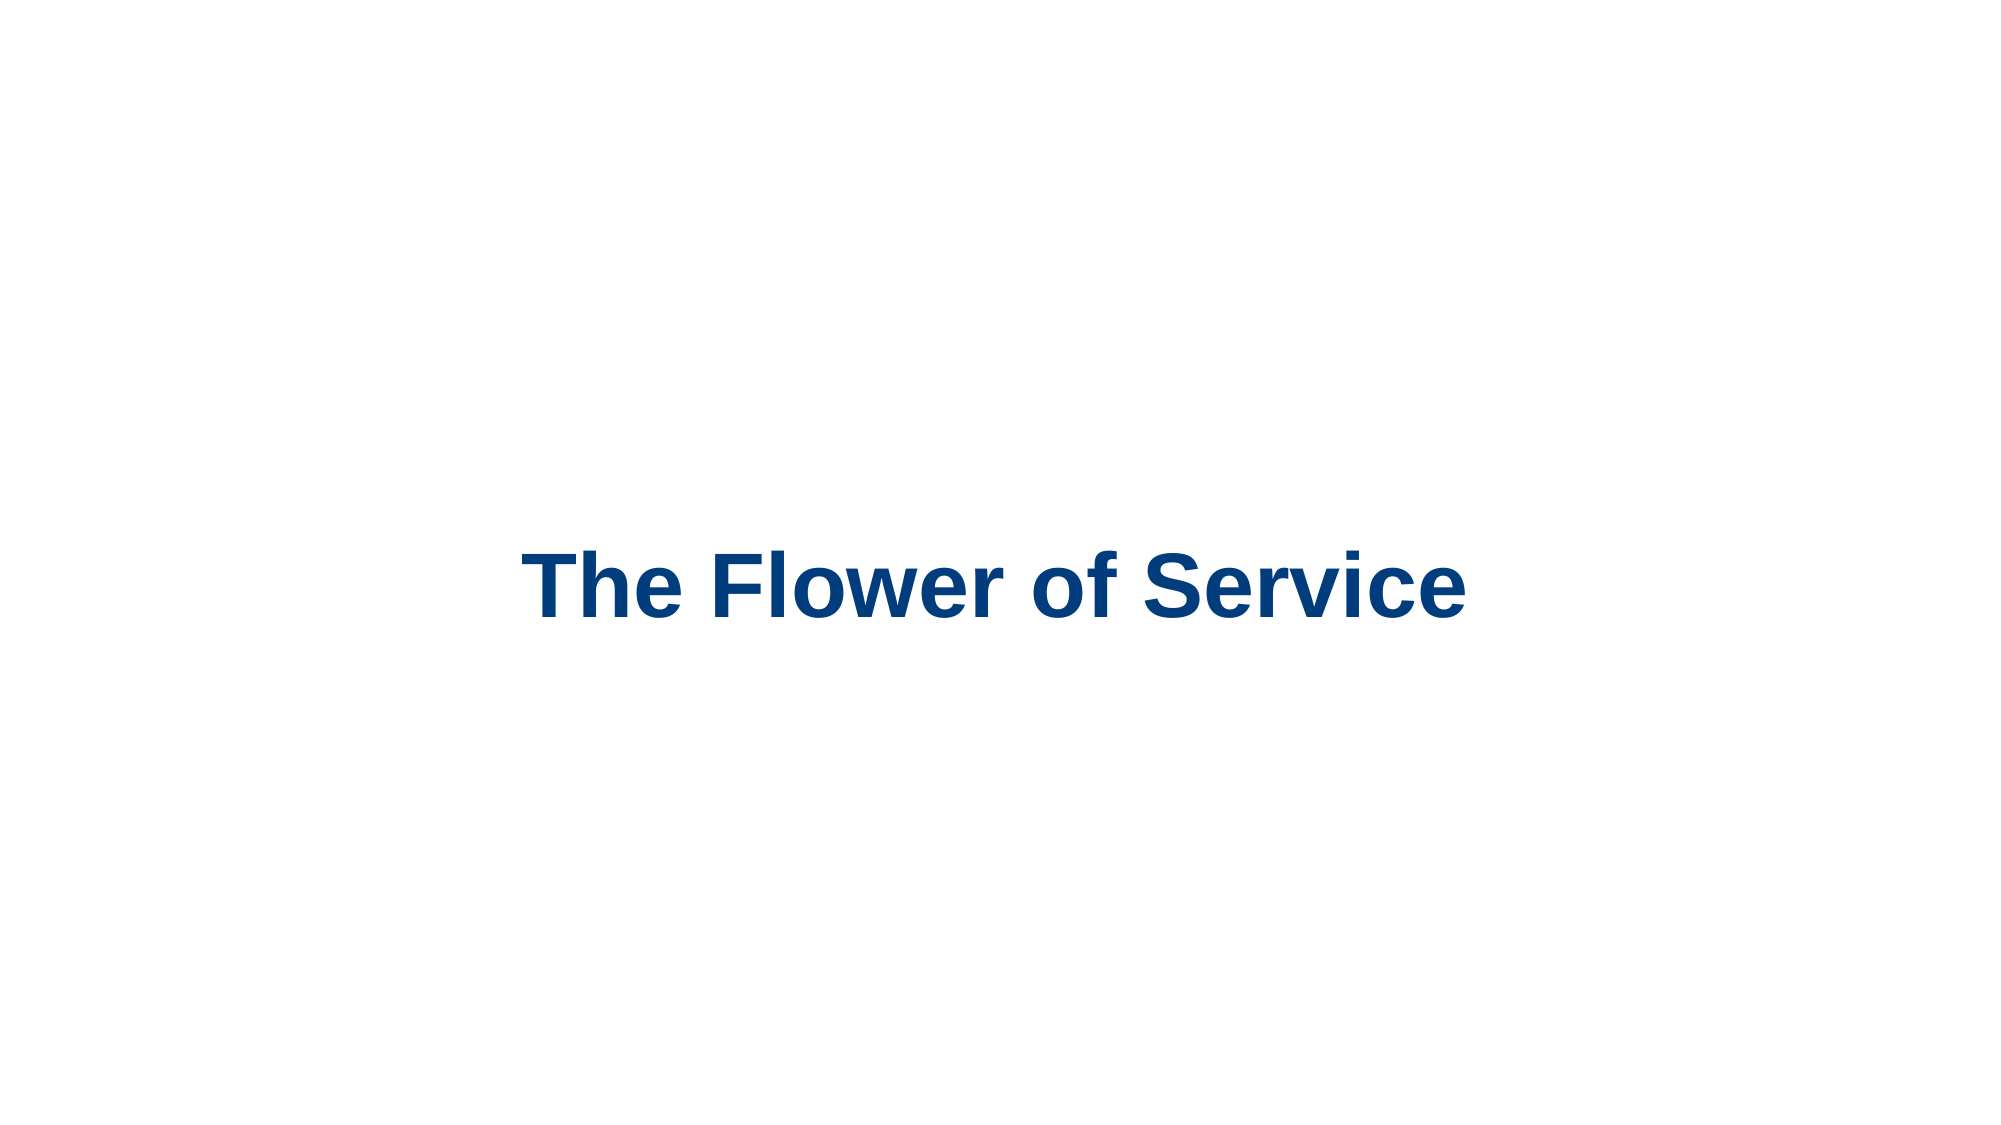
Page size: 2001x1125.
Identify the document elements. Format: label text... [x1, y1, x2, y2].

text_box The Flower of Service [304, 411, 1687, 739]
